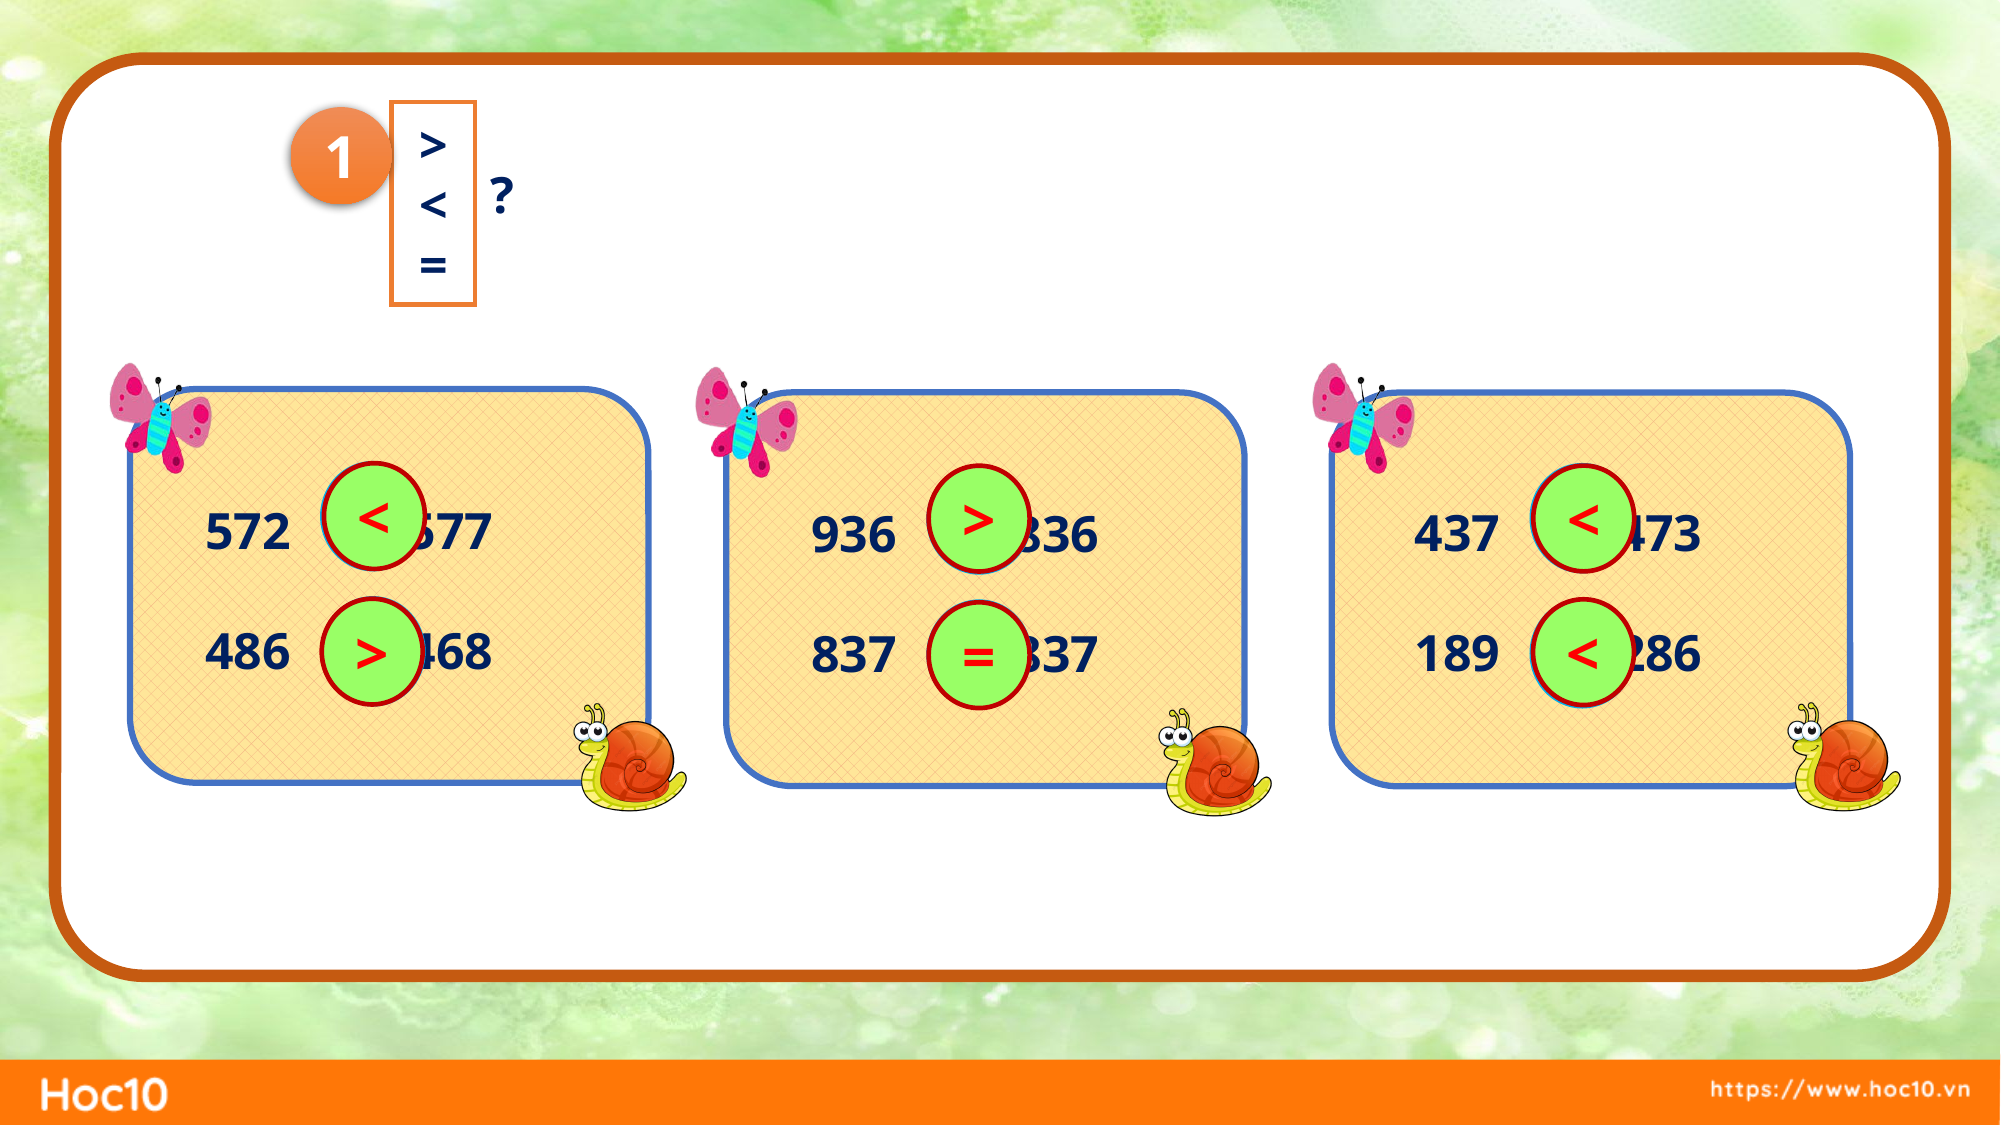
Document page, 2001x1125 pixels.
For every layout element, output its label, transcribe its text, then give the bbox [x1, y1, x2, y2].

text_box z [53, 57, 1946, 977]
text_box [0, 0, 2000, 1061]
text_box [290, 92, 545, 305]
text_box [98, 357, 1902, 818]
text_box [684, 360, 1273, 823]
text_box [1383, 398, 1816, 724]
picture [0, 0, 2001, 1125]
